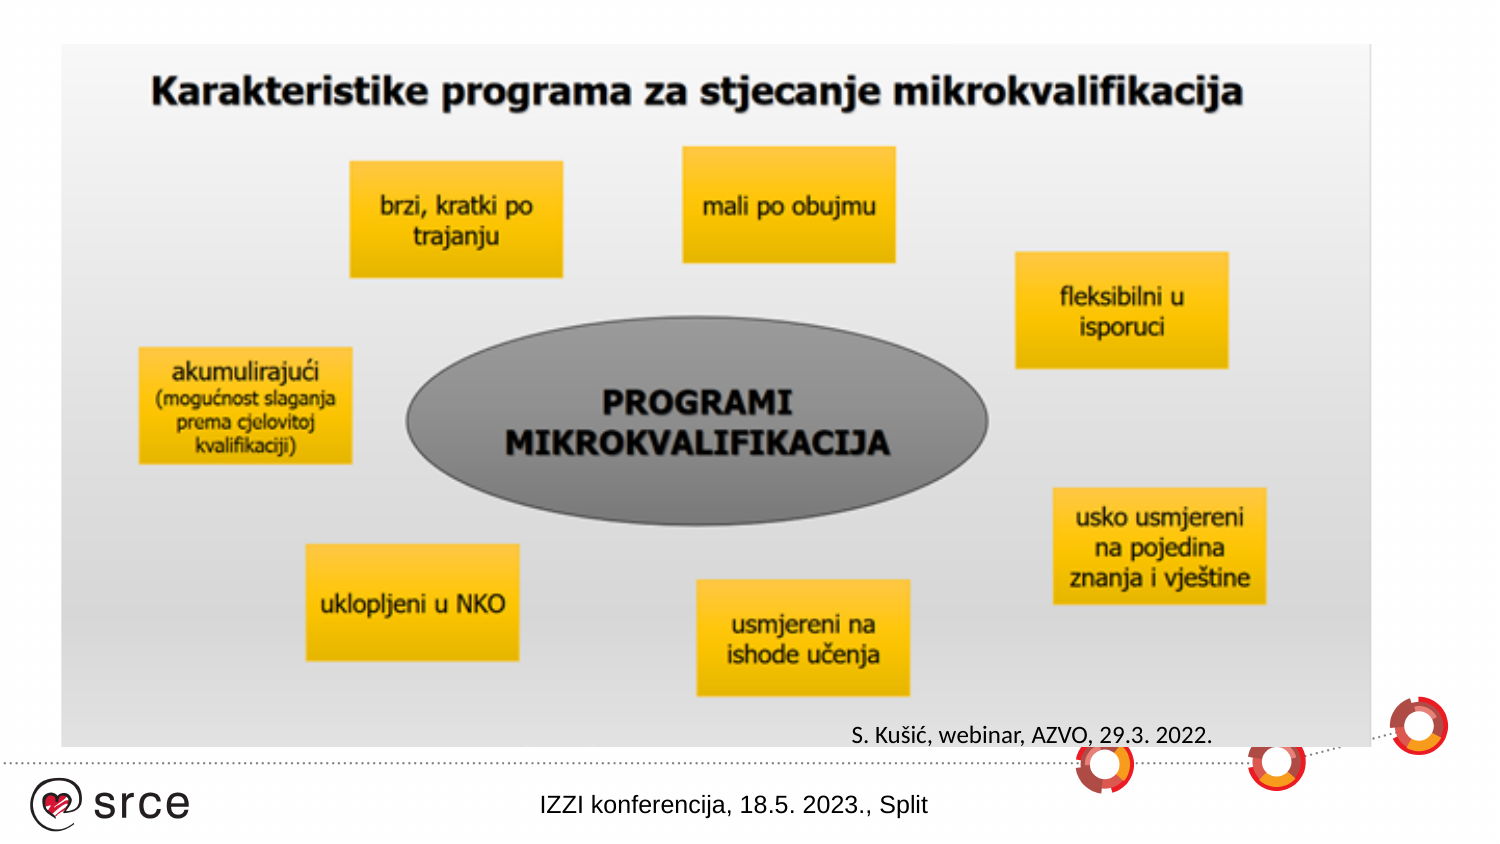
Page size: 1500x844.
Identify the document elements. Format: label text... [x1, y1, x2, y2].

picture [0, 0, 1500, 844]
text_box S. Kušić, webinar, AZVO, 29.3. 2022. [836, 710, 1500, 756]
footer IZZI konferencija, 18.5. 2023., Split [260, 781, 1209, 826]
